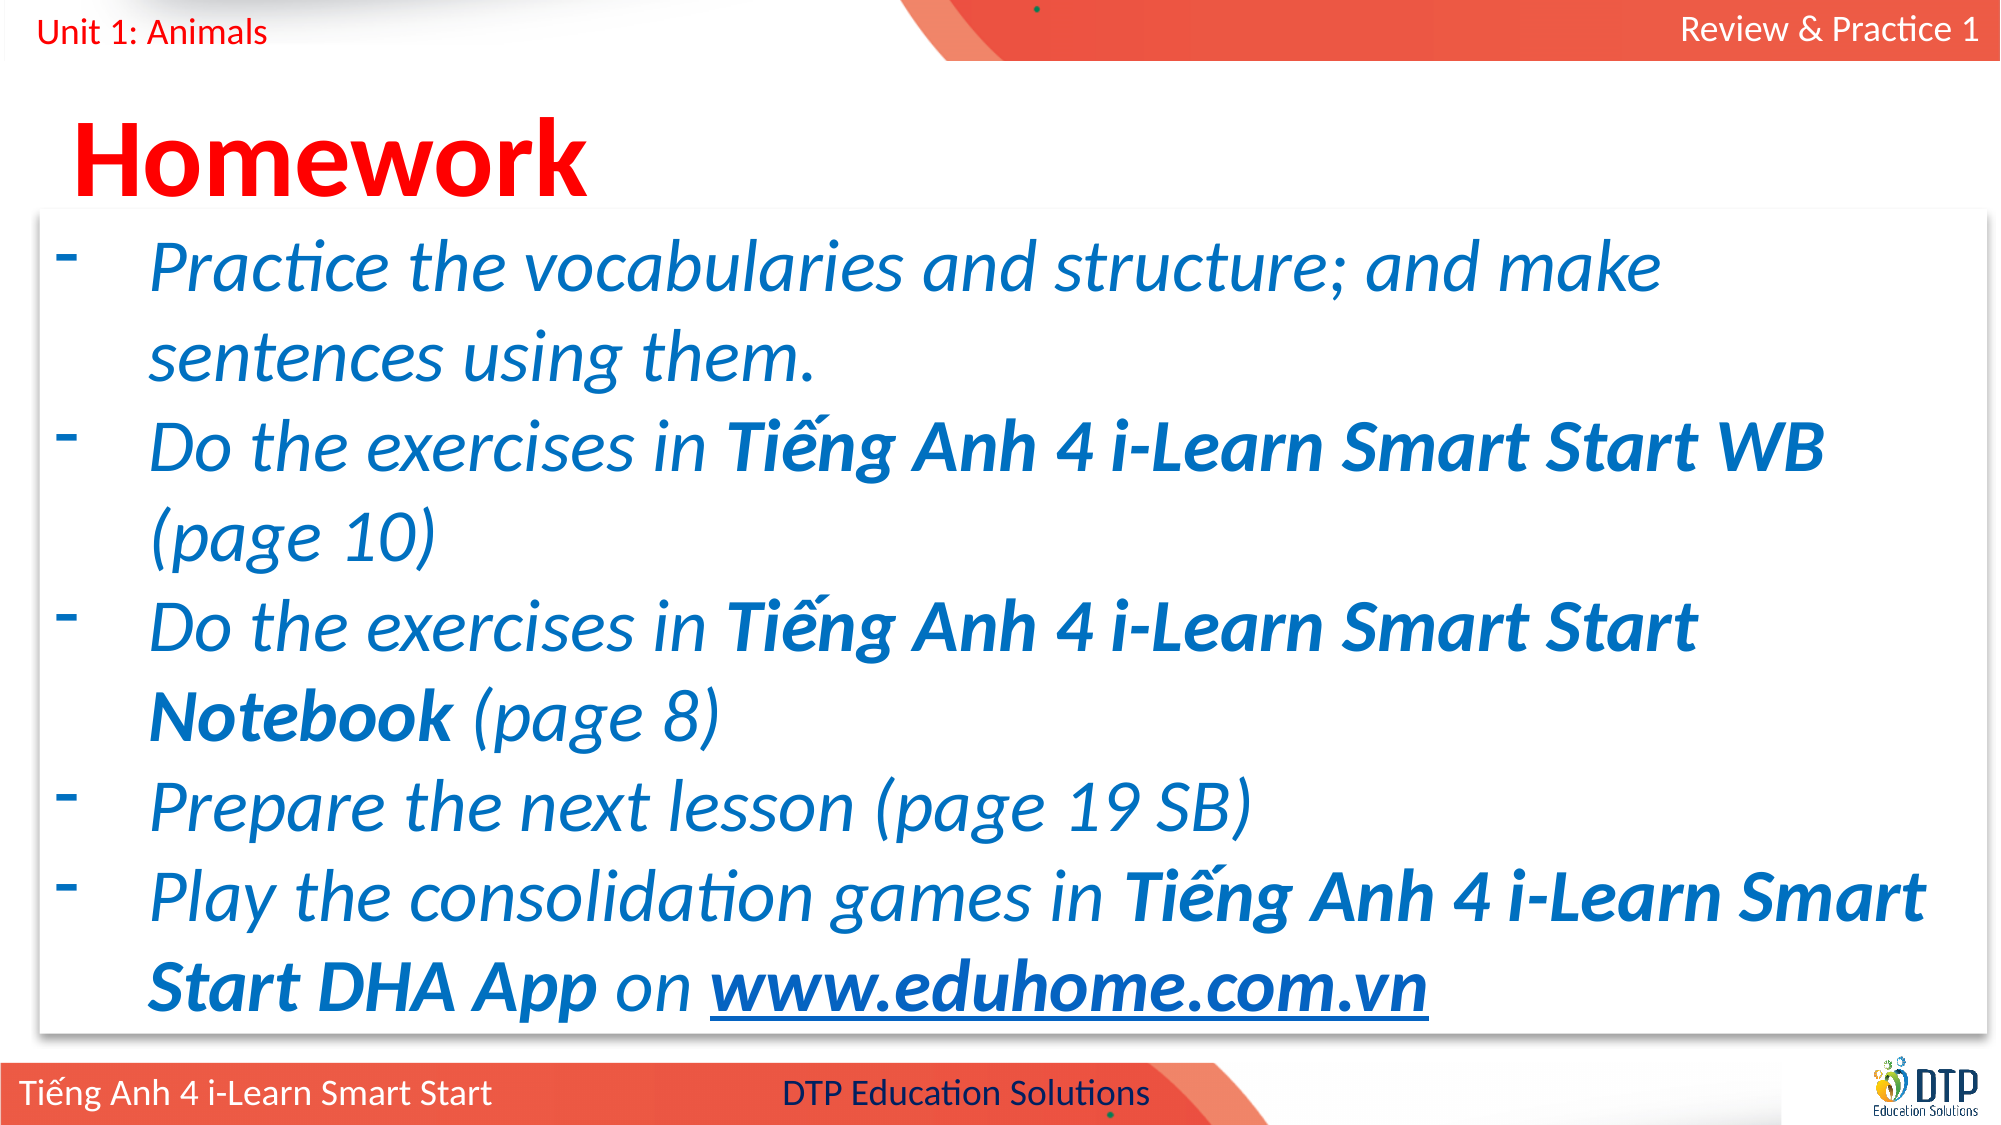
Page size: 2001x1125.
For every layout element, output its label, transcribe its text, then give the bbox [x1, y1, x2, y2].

picture [1869, 1034, 1982, 1125]
picture [4, 0, 2000, 61]
text_box Practice the vocabularies and structure; and make sentences using them. Do the exercises in Tiếng Anh 4 i-Learn Smart Start WB (page 10) Do the exercises in Tiếng Anh 4 i-Learn Smart Start Notebook (page 8) Prepare the next lesson (page 19 SB) Play the consolidation games in Tiếng Anh 4 i-Learn Smart Start DHA App on www.eduhome.com.vn [39, 208, 1988, 1034]
picture [2, 1063, 1782, 1125]
text_box Homework [57, 76, 604, 208]
